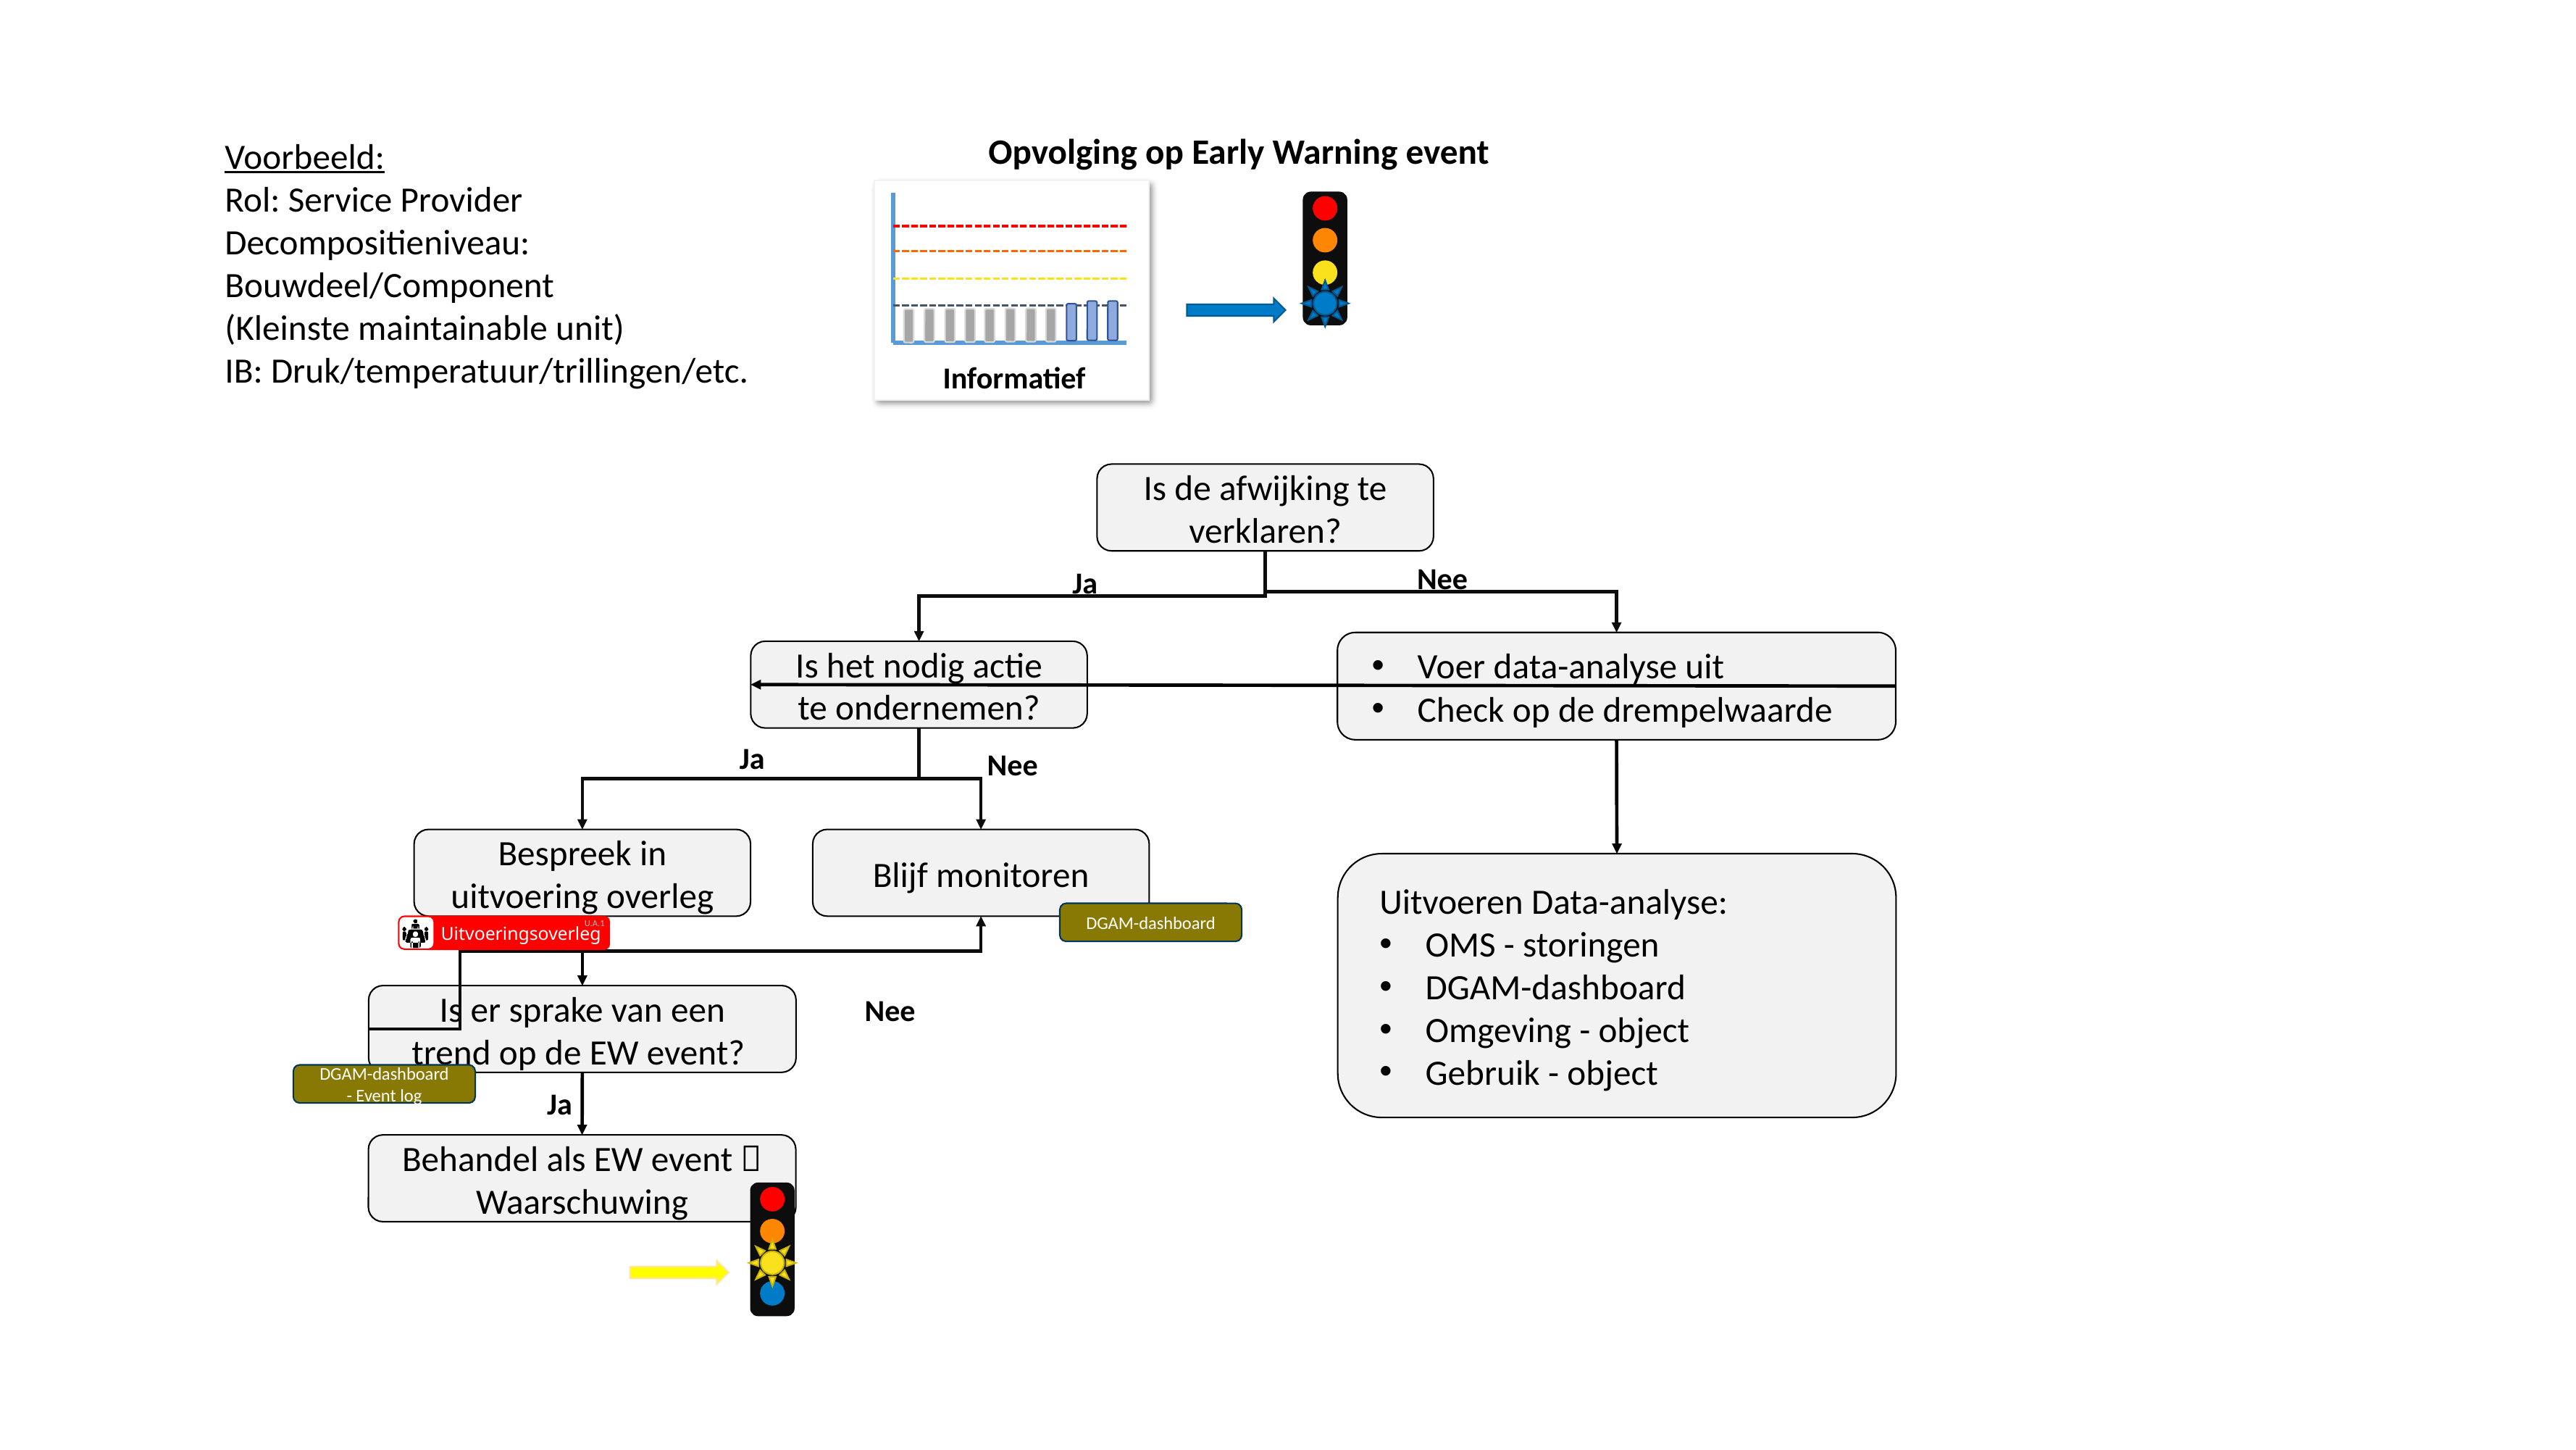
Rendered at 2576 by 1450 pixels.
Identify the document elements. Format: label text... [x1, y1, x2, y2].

text_box [1187, 298, 1286, 322]
text_box Nee [853, 1029, 927, 1033]
text_box Blijf monitoren [811, 828, 1150, 917]
text_box Is er sprake van een trend op de EW event? [367, 985, 797, 1073]
text_box Bespreek in uitvoering overleg [413, 828, 700, 917]
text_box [700, 610, 802, 947]
text_box Is het nodig actie te ondernemen? [802, 687, 1047, 729]
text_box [1047, 422, 1137, 770]
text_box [795, 916, 982, 1029]
text_box Voer data-analyse uit Check op de drempelwaarde [1482, 631, 1897, 741]
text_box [899, 747, 1001, 810]
text_box Ja [536, 1079, 582, 1127]
text_box Opvolging op Early Warning event [977, 123, 1501, 177]
text_box DGAM-dashboard - Event log [293, 1064, 476, 1104]
text_box Is het nodig actie te ondernemen? [802, 640, 1047, 683]
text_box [874, 180, 1150, 401]
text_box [1400, 415, 1482, 767]
text_box Voer data-analyse uit Check op de drempelwaarde [1337, 631, 1400, 683]
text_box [1301, 192, 1349, 327]
text_box Nee [976, 739, 1049, 787]
text_box Behandel als EW event  Waarschuwing [367, 1134, 797, 1222]
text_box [748, 1183, 796, 1316]
text_box Uitvoeren Data-analyse: OMS - storingen DGAM-dashboard Omgeving - object Gebruik - object [1337, 852, 1897, 1119]
text_box DGAM-dashboard [1059, 903, 1242, 942]
text_box [630, 1260, 729, 1285]
text_box Voorbeeld: Rol: Service Provider Decompositieniveau: Bouwdeel/Component (Kleinste maintainable unit) IB: Druk/temperatuur/trillingen/etc. [214, 128, 770, 396]
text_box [398, 912, 616, 950]
text_box Voer data-analyse uit Check op de drempelwaarde [1337, 688, 1400, 741]
text_box Is de afwijking te verklaren? [1137, 463, 1400, 552]
